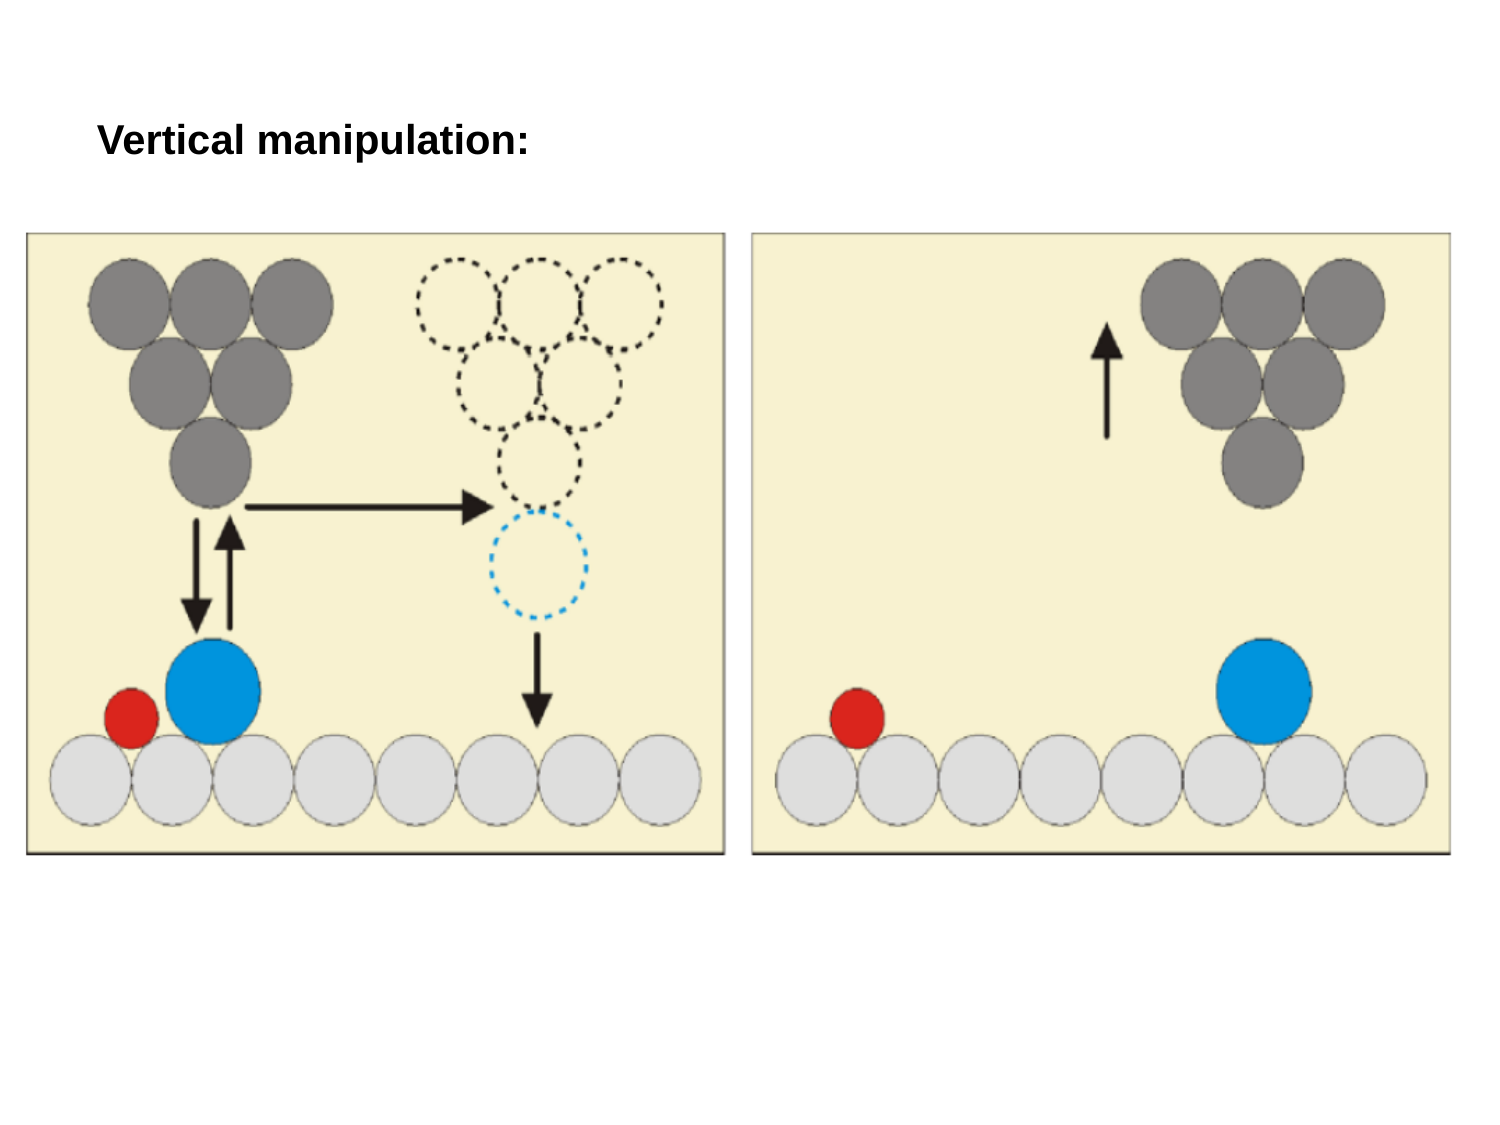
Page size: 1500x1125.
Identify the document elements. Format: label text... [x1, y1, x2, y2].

text_box Vertical manipulation: [82, 105, 645, 171]
picture [11, 222, 1454, 858]
